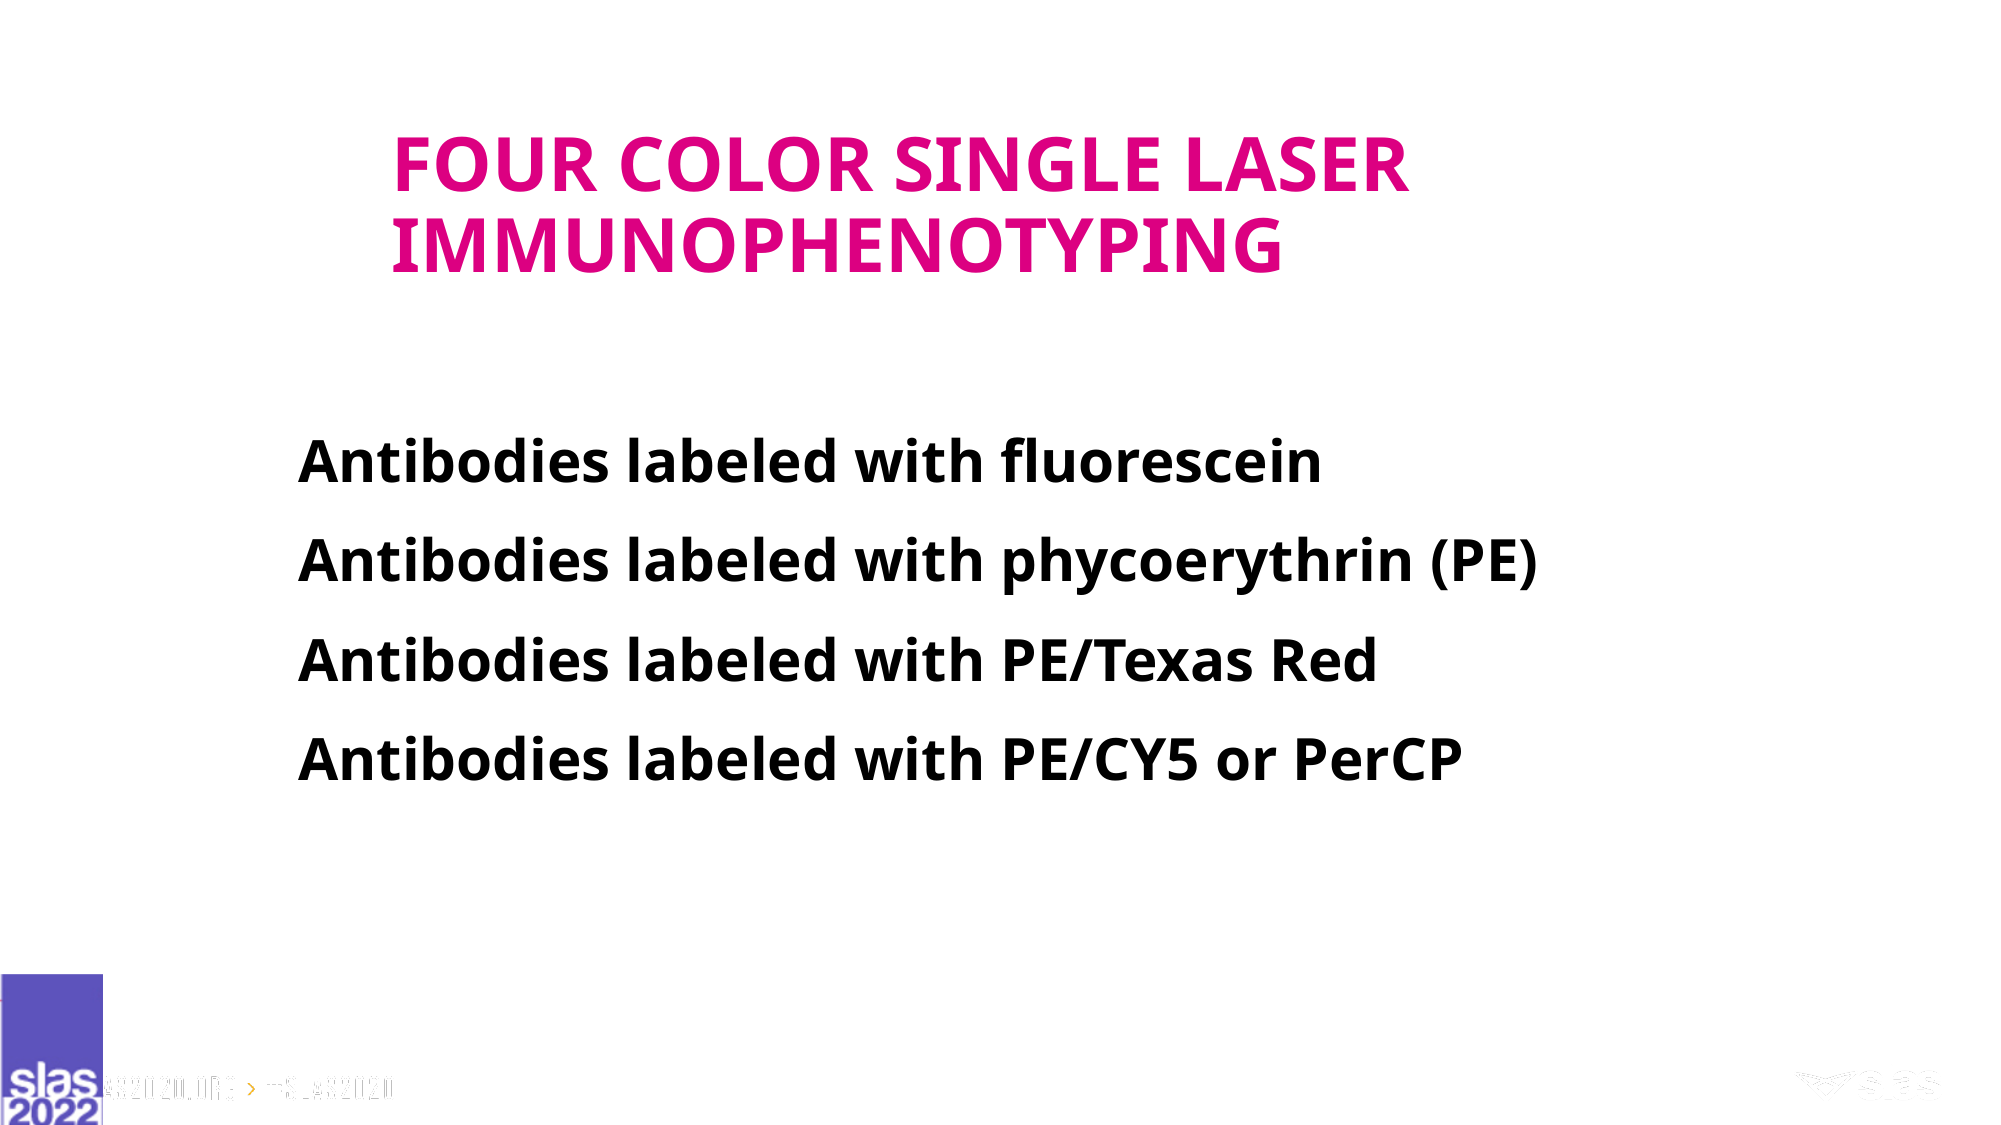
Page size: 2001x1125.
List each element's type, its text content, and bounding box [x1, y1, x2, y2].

title FOUR COLOR SINGLE LASER IMMUNOPHENOTYPING [376, 113, 1652, 302]
picture [0, 973, 421, 1125]
text_box Antibodies labeled with fluorescein Antibodies labeled with phycoerythrin (PE) Antibodies labeled with PE/Texas Red Antibodies labeled with PE/CY5 or PerCP [283, 417, 1815, 863]
picture [1794, 1063, 1942, 1102]
